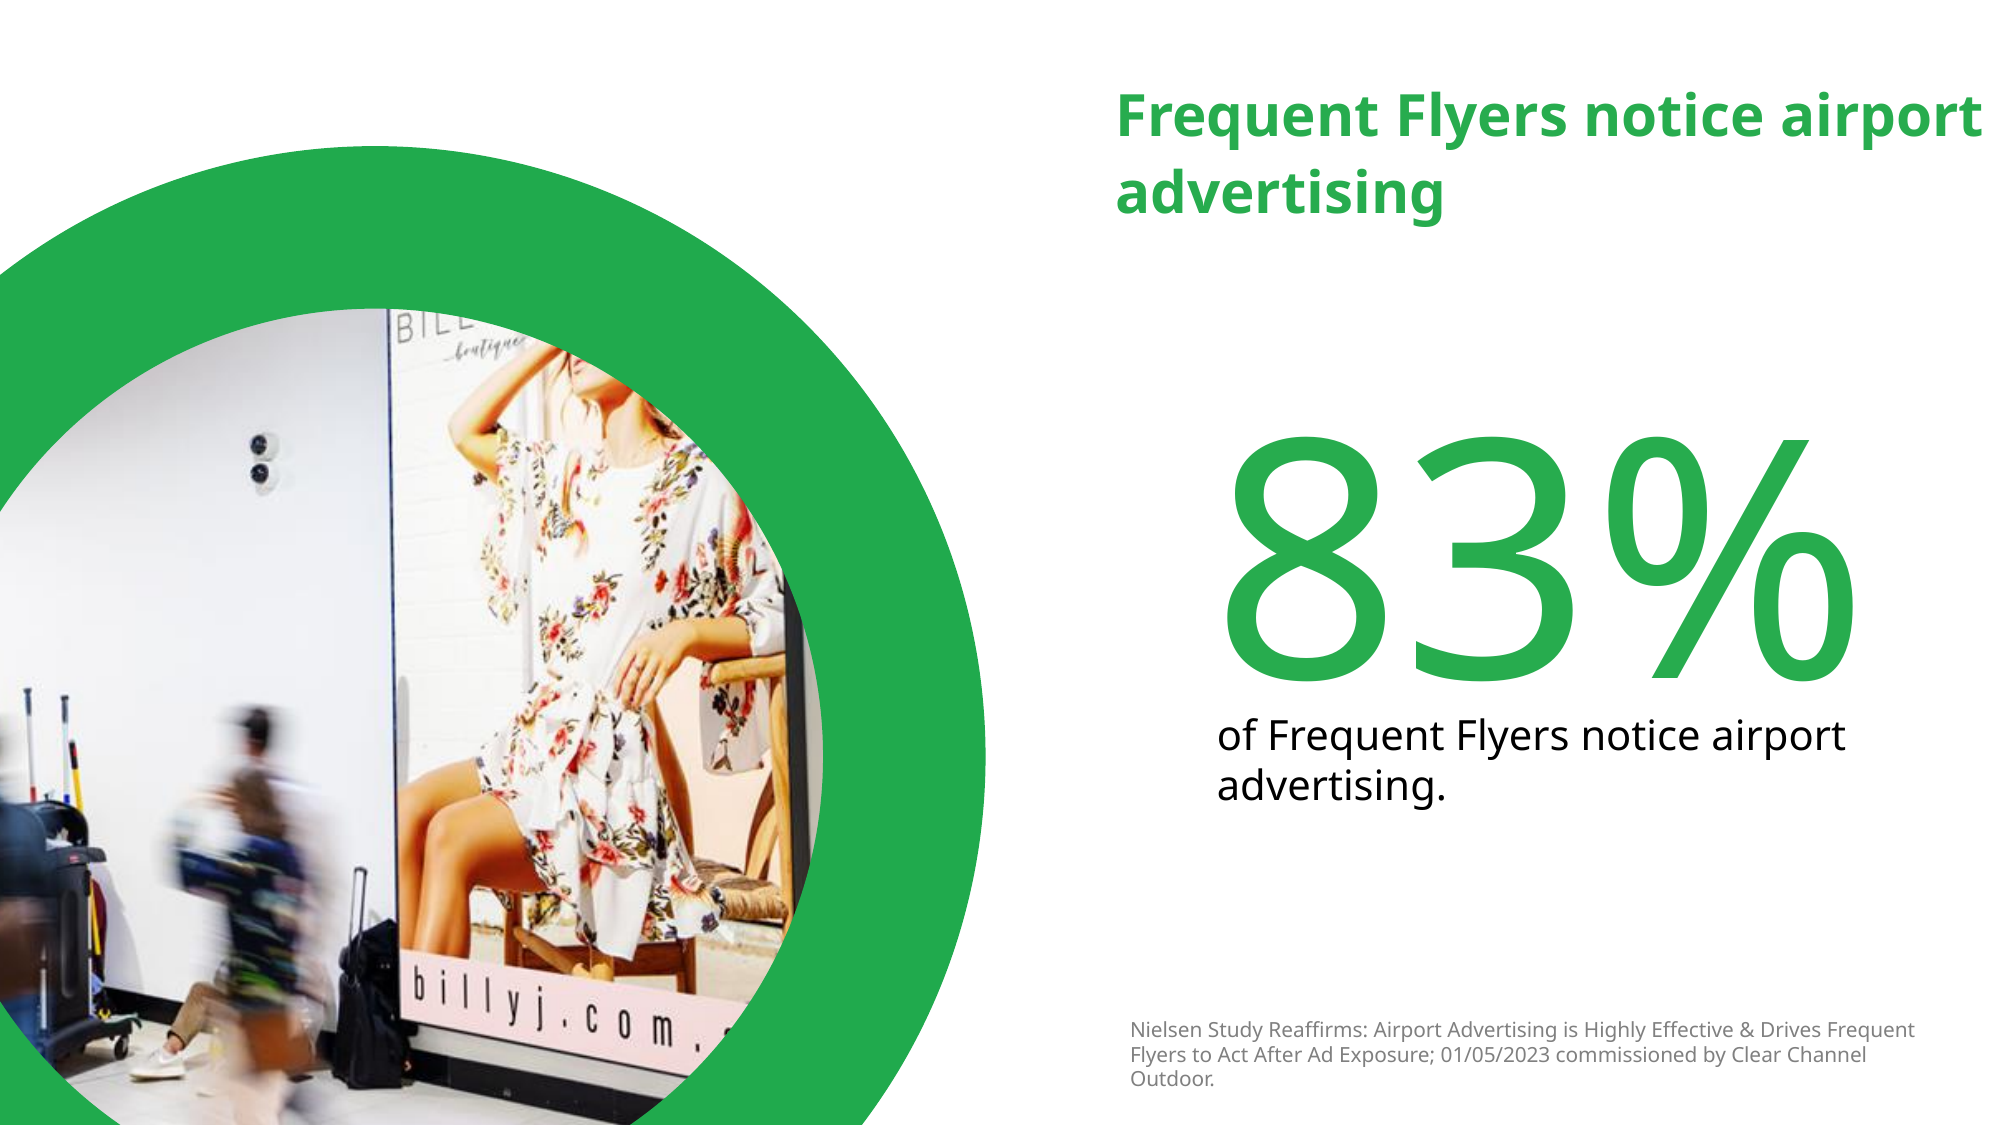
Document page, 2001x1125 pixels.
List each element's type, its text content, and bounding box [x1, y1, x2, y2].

title Frequent Flyers notice airport advertising [1115, 70, 2000, 244]
text_box Nielsen Study Reaffirms: Airport Advertising is Highly Effective & Drives Frequent Flyers to Act After Ad Exposure; 01/05/2023 commissioned by Clear Channel Outdoor. [1115, 1008, 1966, 1099]
picture [0, 227, 905, 1125]
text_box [1163, 337, 1918, 818]
